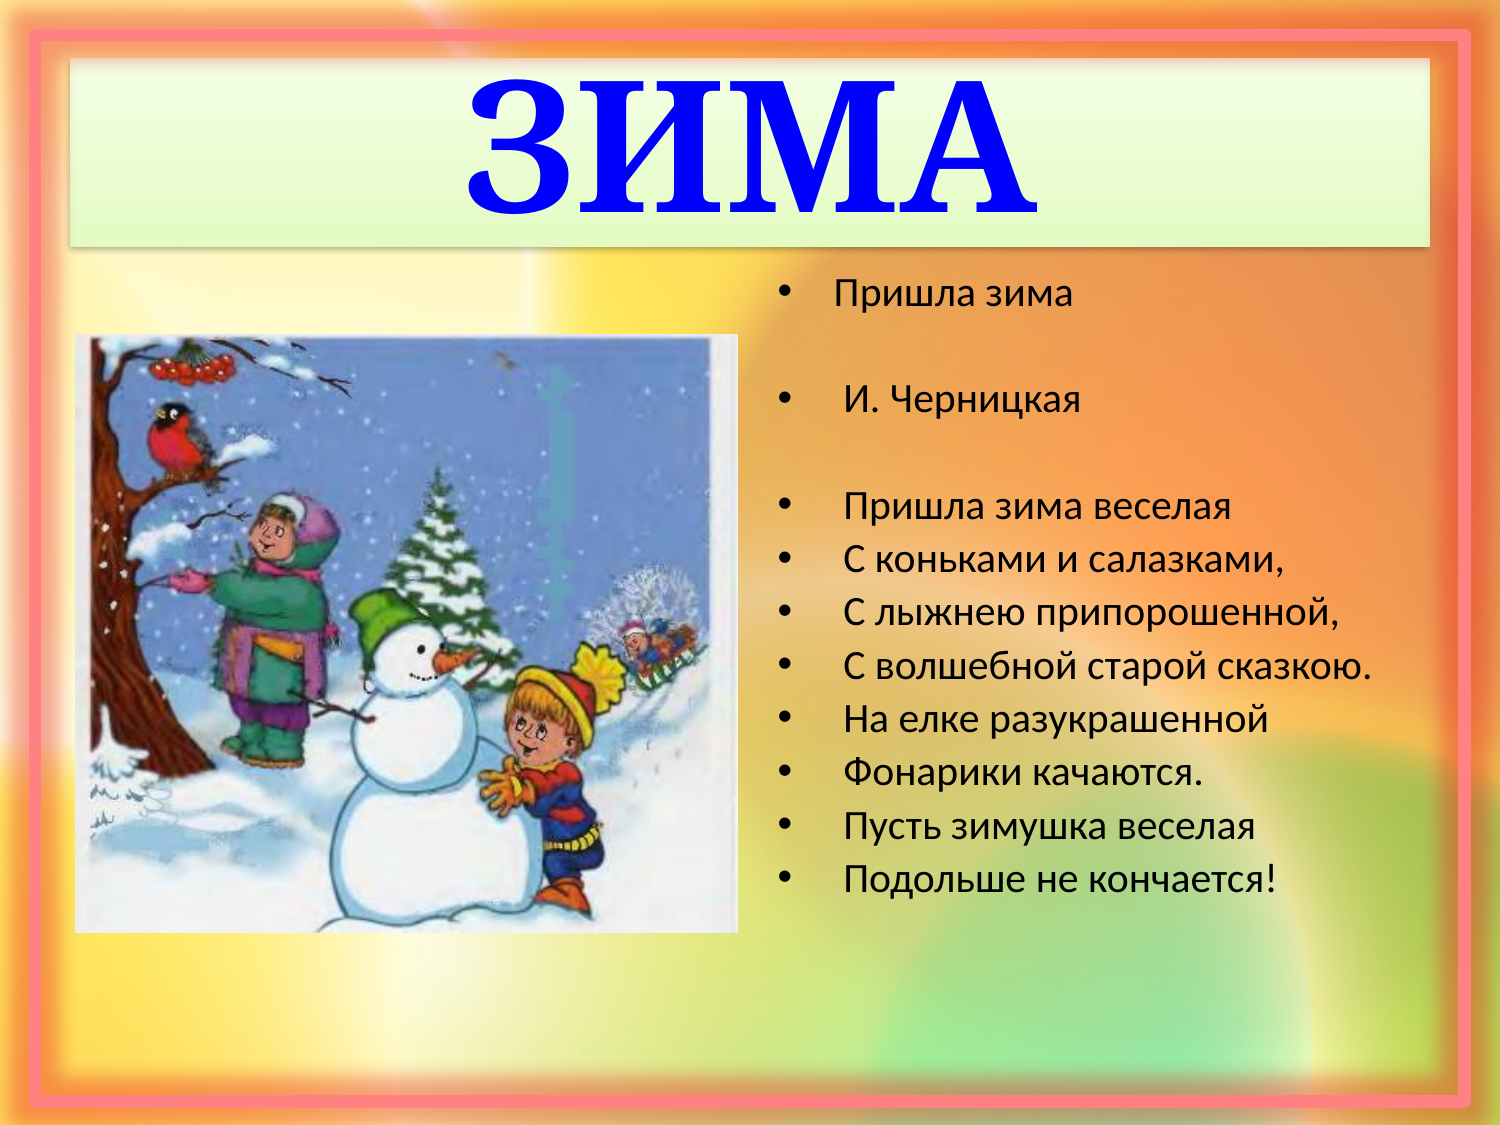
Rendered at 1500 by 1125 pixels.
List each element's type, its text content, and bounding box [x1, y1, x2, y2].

list Пришла зима И. Черницкая Пришла зима веселая С коньками и салазками, С лыжнею припорошенной, С волшебной старой сказкою. На елке разукрашенной Фонарики качаются. Пусть зимушка веселая Подольше не кончается! [762, 262, 1426, 1006]
title ЗИМА [74, 44, 1426, 233]
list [74, 333, 738, 934]
